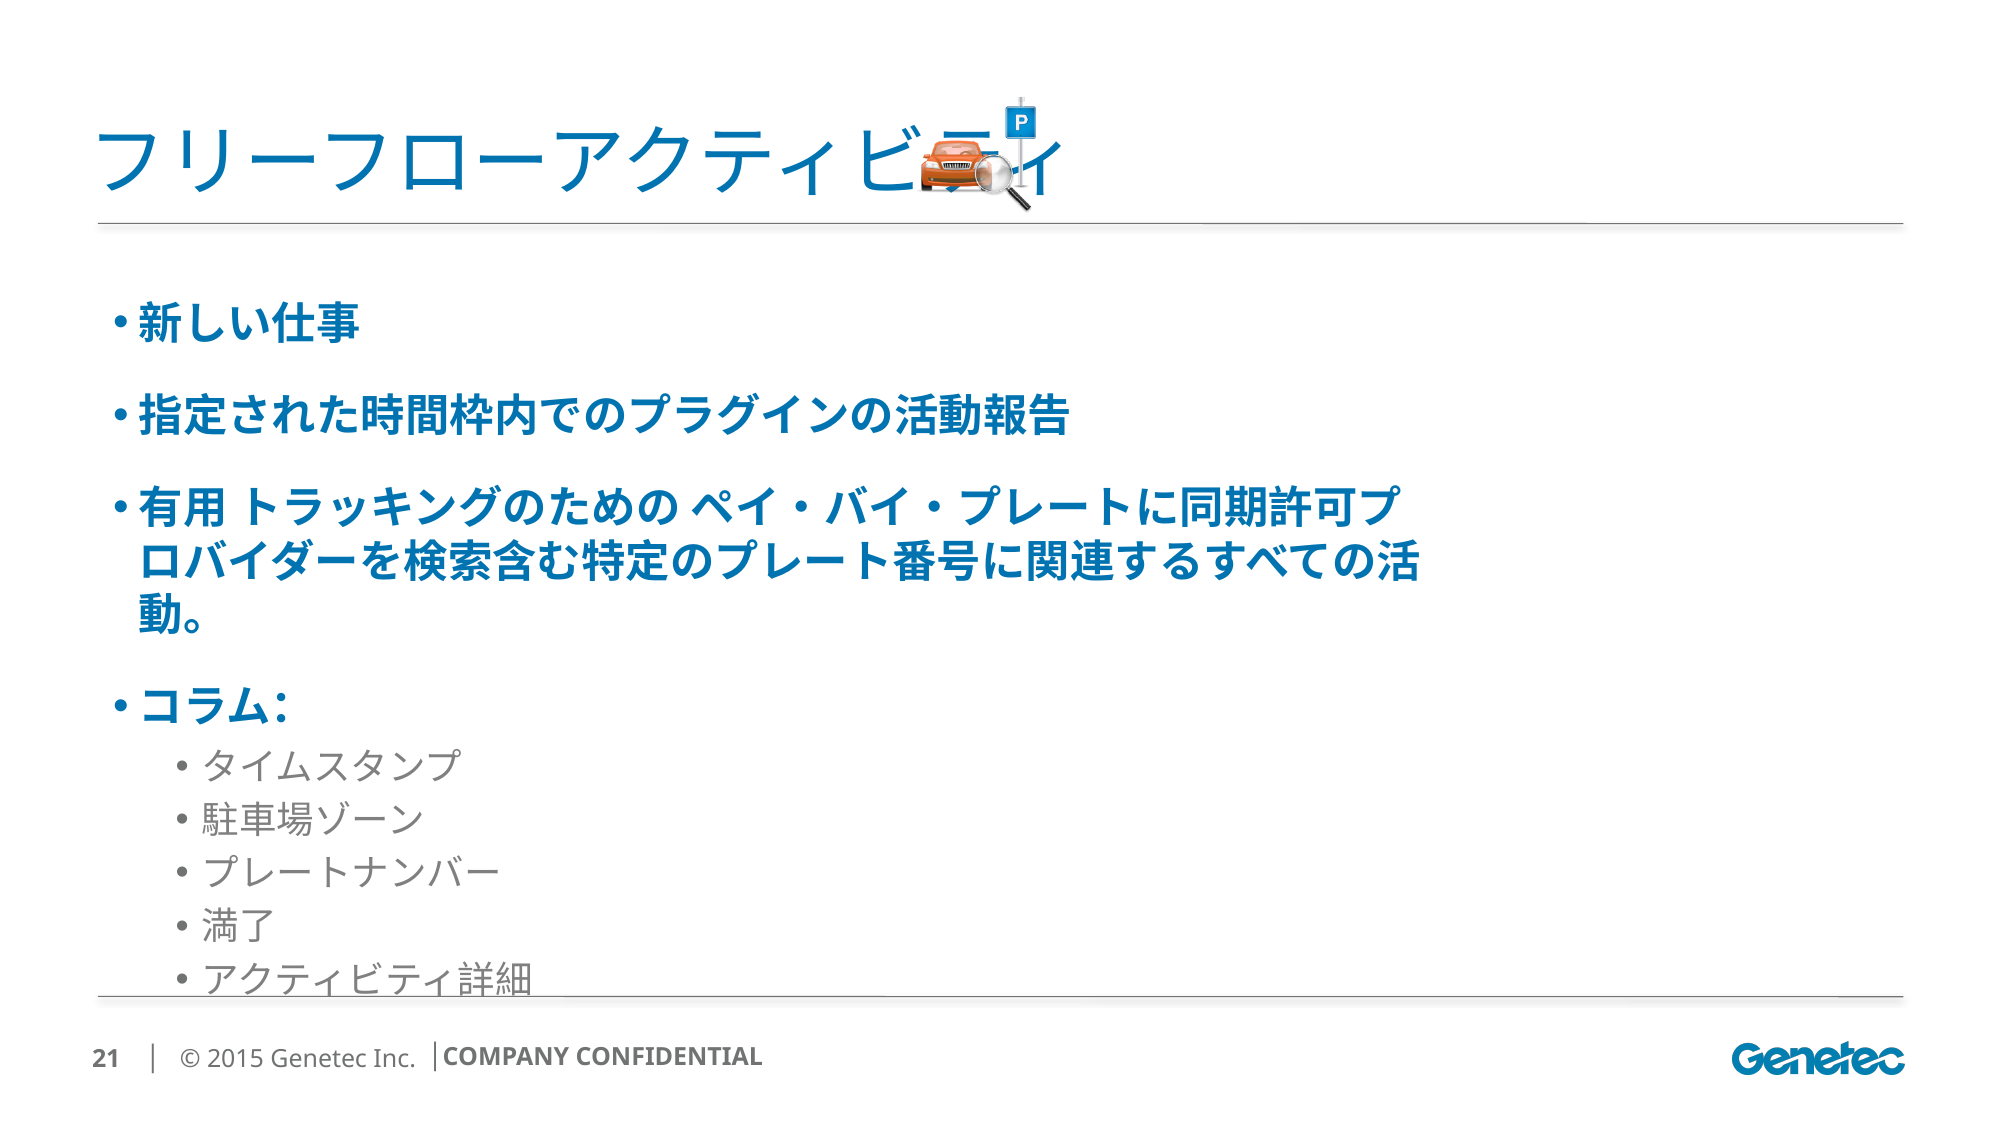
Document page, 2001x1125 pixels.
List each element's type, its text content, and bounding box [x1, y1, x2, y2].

picture [1898, 1068, 1905, 1075]
picture [1859, 1055, 1867, 1060]
text_box 新しい仕事 指定された時間枠内でのプラグインの活動報告 有用 トラッキングのための ペイ・バイ・プレートに同期許可プロバイダーを検索含む特定のプレート番号に関連するすべての活動。 コラム： タイムスタンプ 駐車場ゾーン プレートナンバー 満了 アクティビティ詳細 [98, 287, 1459, 1012]
picture [1849, 1041, 1905, 1068]
picture [1774, 1055, 1806, 1075]
slide_number 21 [77, 1027, 174, 1088]
picture [1825, 1055, 1859, 1075]
title フリーフローアクティビティ [73, 40, 1902, 214]
picture [1771, 1055, 1779, 1060]
picture [1871, 1067, 1885, 1075]
footer │COMPANY CONFIDENTIAL [412, 1027, 878, 1088]
picture [916, 93, 1038, 215]
picture [1732, 1041, 1845, 1068]
picture [1732, 1066, 1741, 1075]
picture [1783, 1069, 1790, 1075]
picture [1755, 1066, 1771, 1075]
